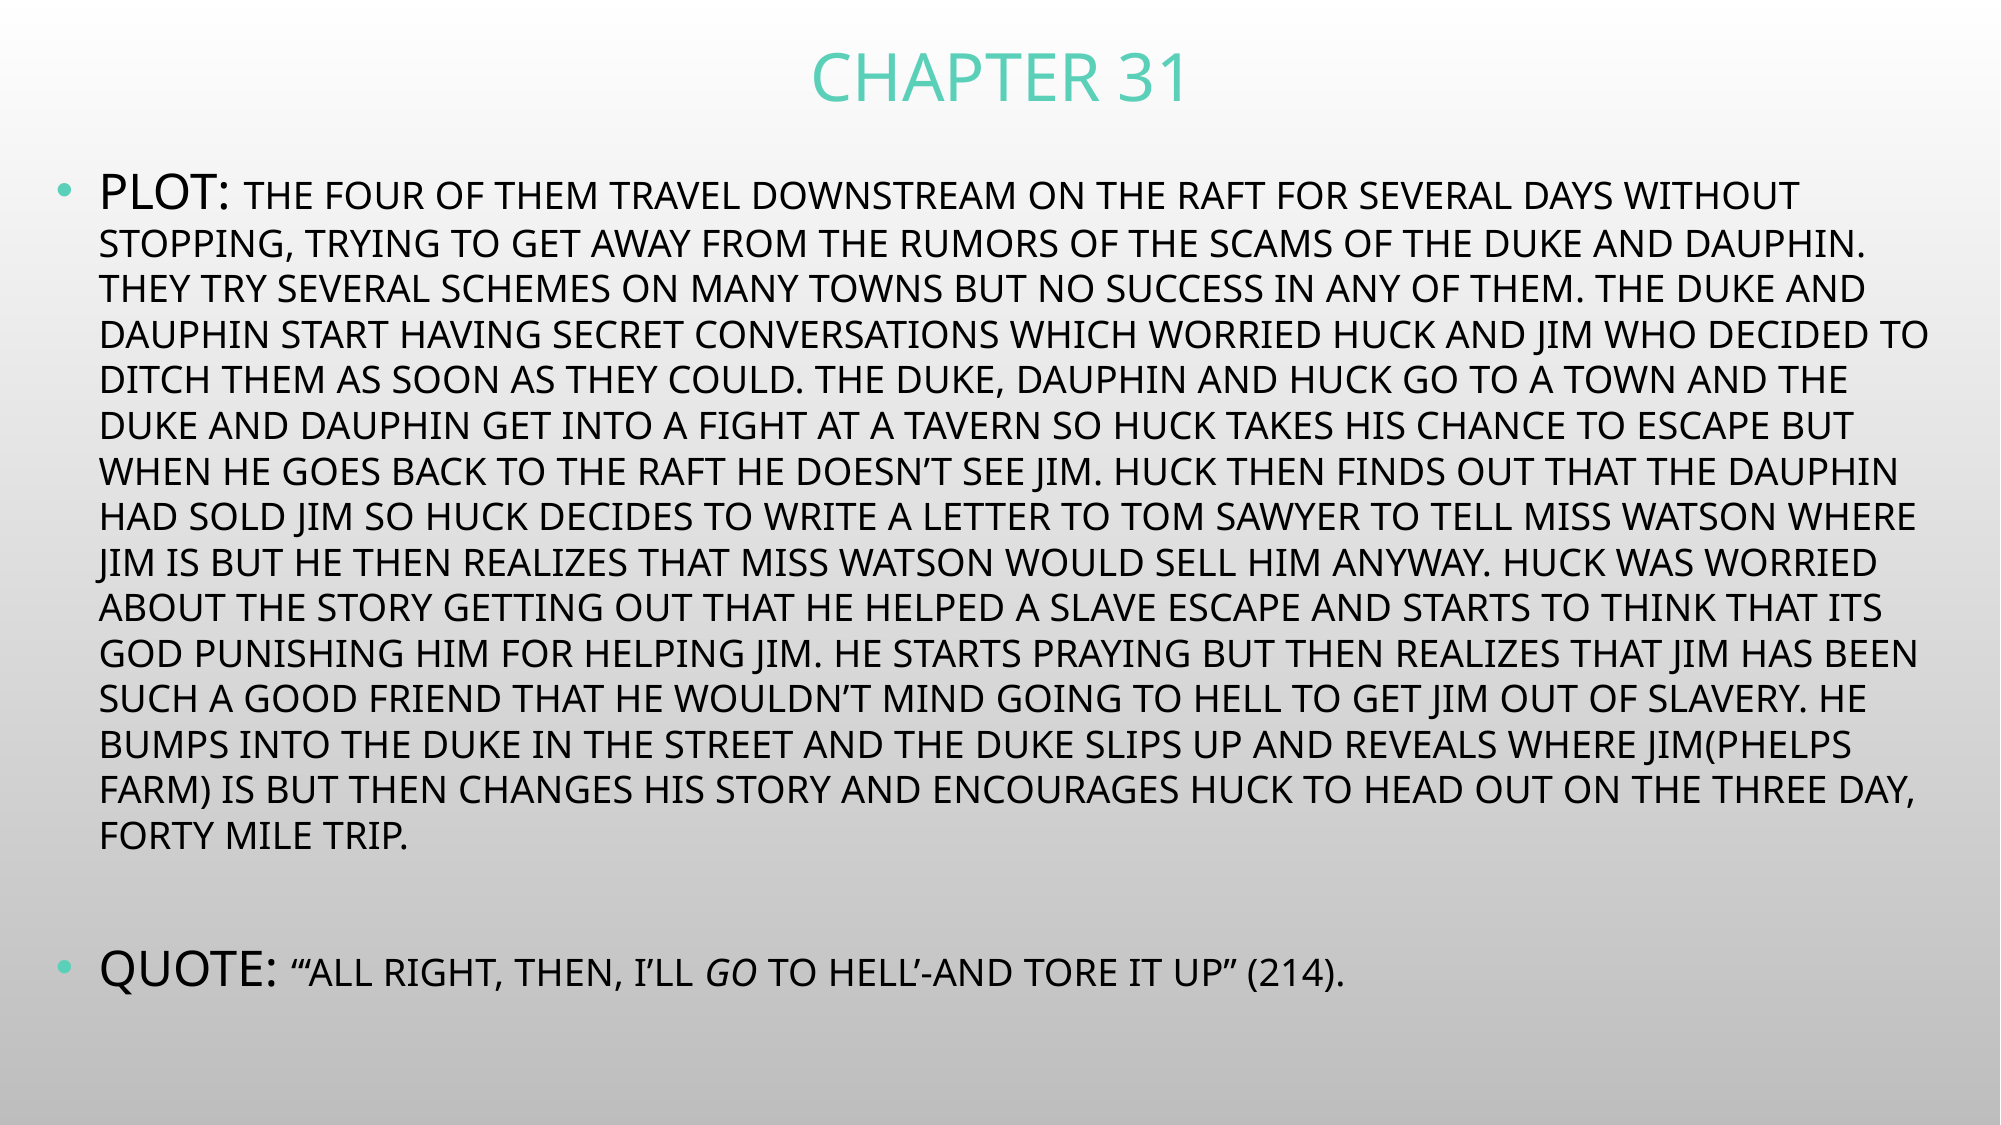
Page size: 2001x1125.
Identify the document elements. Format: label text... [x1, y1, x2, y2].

list Plot: The four of them travel downstream on the raft for several days without stopping, trying to get away from the rumors of the scams of the duke and dauphin. They try several schemes on many towns but no success in any of them. The duke and dauphin start having secret conversations which worried Huck and Jim who decided to ditch them as soon as they could. The duke, dauphin and Huck go to a town and the duke and Dauphin get into a fight at a tavern so huck takes his chance to escape but when he goes back to the raft he doesn’t see Jim. Huck then finds out that the dauphin had sold Jim so huck decides to write a letter to Tom Sawyer to tell Miss Watson where jim is but he then realizes that Miss Watson would sell him anyway. Huck was worried about the story getting out that he helped a slave escape and starts to think that its god punishing him for helping Jim. He starts praying but then realizes that Jim has been such a good friend that he wouldn’t mind going to hell to get Jim out of slavery. He bumps into the duke in the street and the duke slips up and reveals where jim(Phelps Farm) is but then changes his story and encourages Huck to head out on the three day, forty mile trip. Quote: “‘All right, then, I’ll go to hell’-and tore it up” (214). [40, 151, 1965, 1097]
title Chapter 31 [327, 24, 1678, 125]
